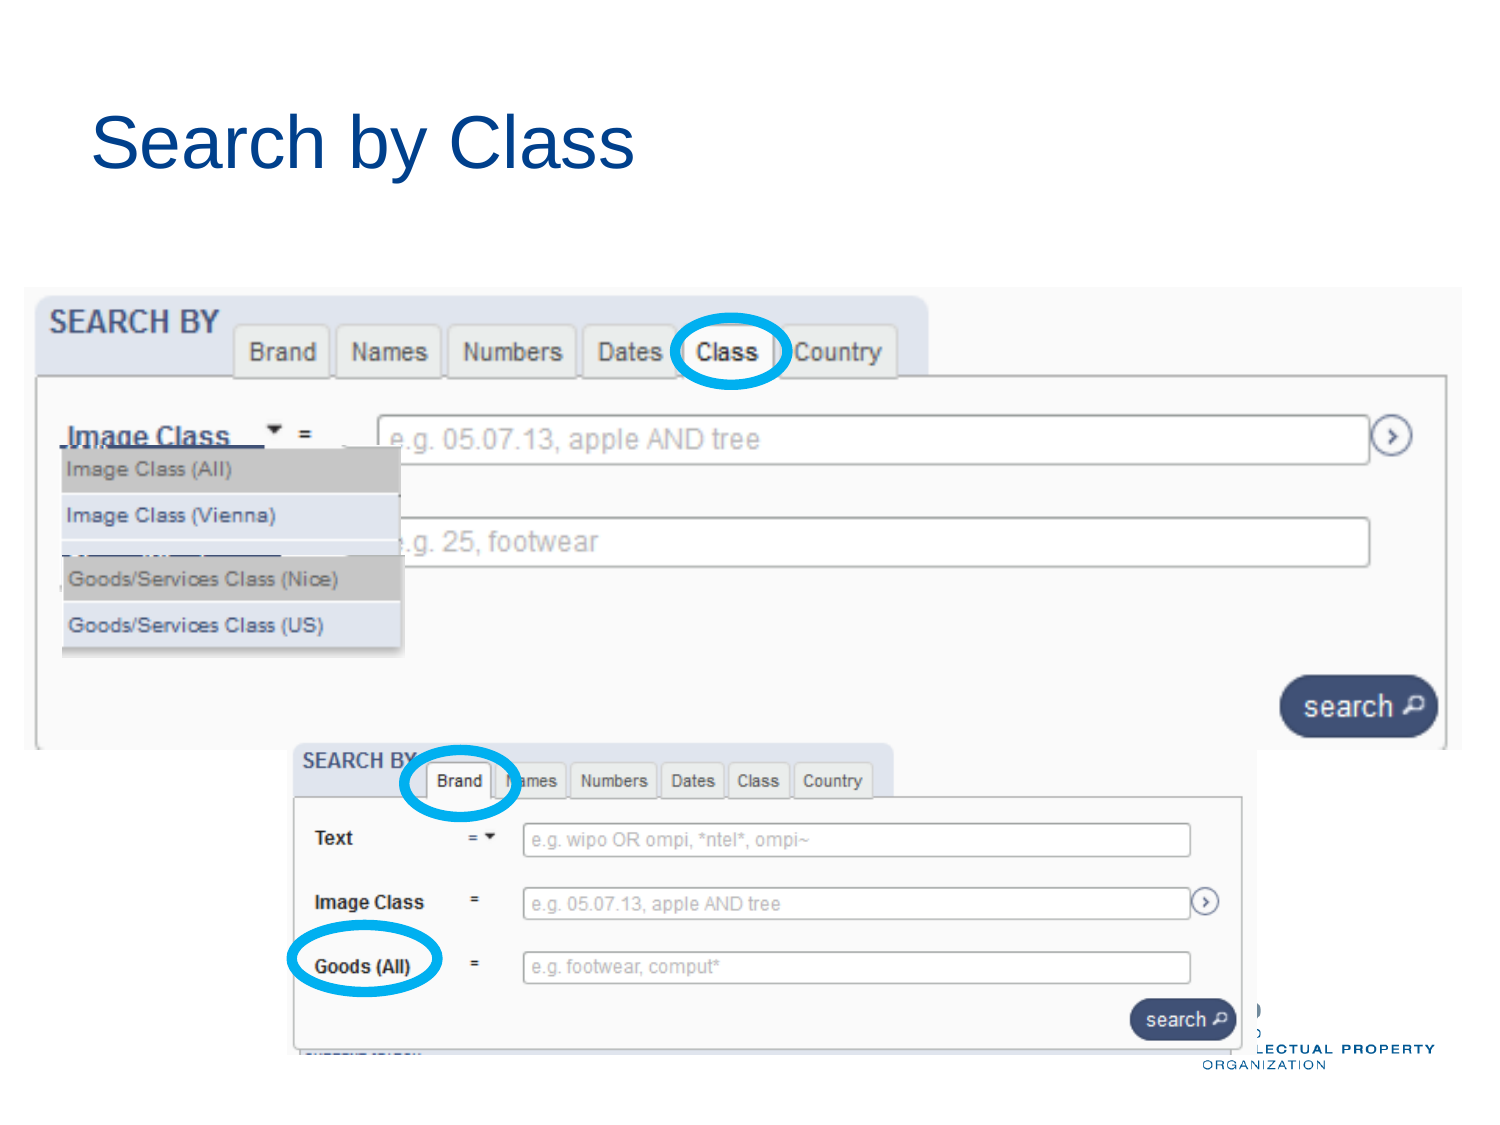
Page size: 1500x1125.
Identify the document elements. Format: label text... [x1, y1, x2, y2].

title Search by Class [75, 45, 1425, 233]
picture [0, 0, 1500, 1125]
